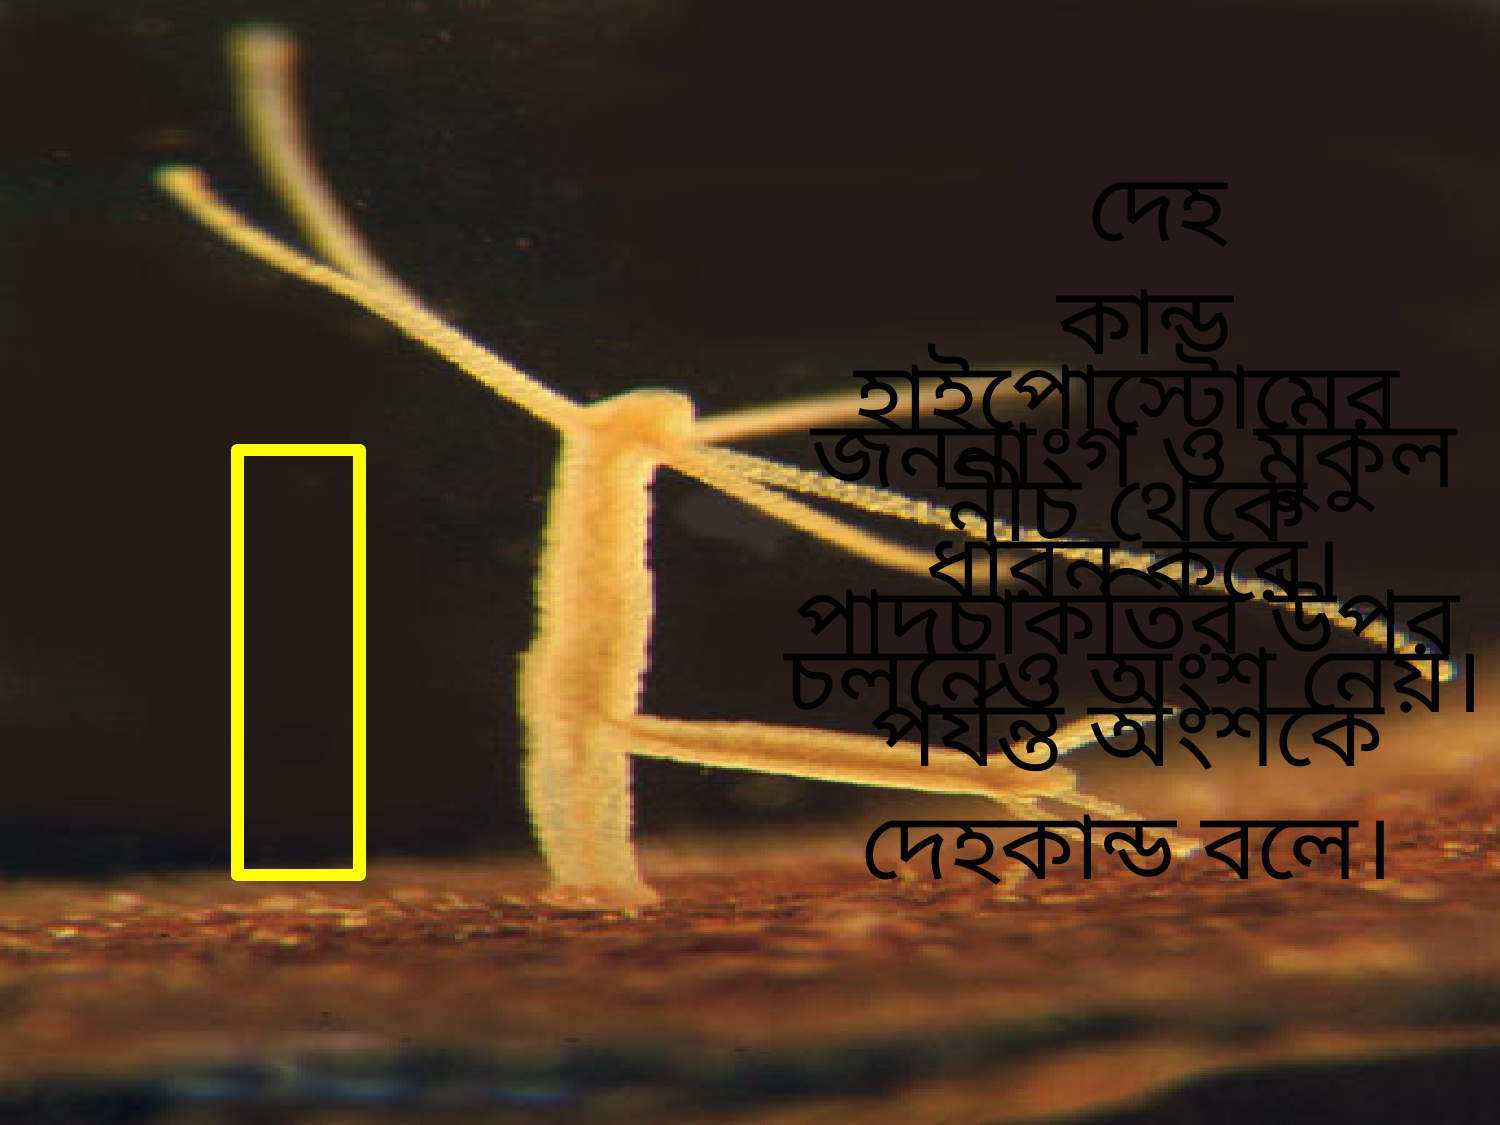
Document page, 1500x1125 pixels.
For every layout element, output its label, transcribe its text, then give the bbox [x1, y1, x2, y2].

text_box হাইপোস্টোমের নীচ থেকে পাদচাকতির উপর পর্যন্ত অংশকে দেহকান্ড বলে। [768, 328, 1486, 386]
text_box জননাংগ ও মুকুল ধারন করে। চলনেও অংশ নেয়। [768, 386, 1500, 739]
text_box দেহ কান্ড [993, 140, 1322, 328]
text_box [235, 448, 361, 877]
text_box হাইপোস্টোমের নীচ থেকে পাদচাকতির উপর পর্যন্ত অংশকে দেহকান্ড বলে। [768, 739, 1486, 906]
picture [0, 0, 1500, 1125]
